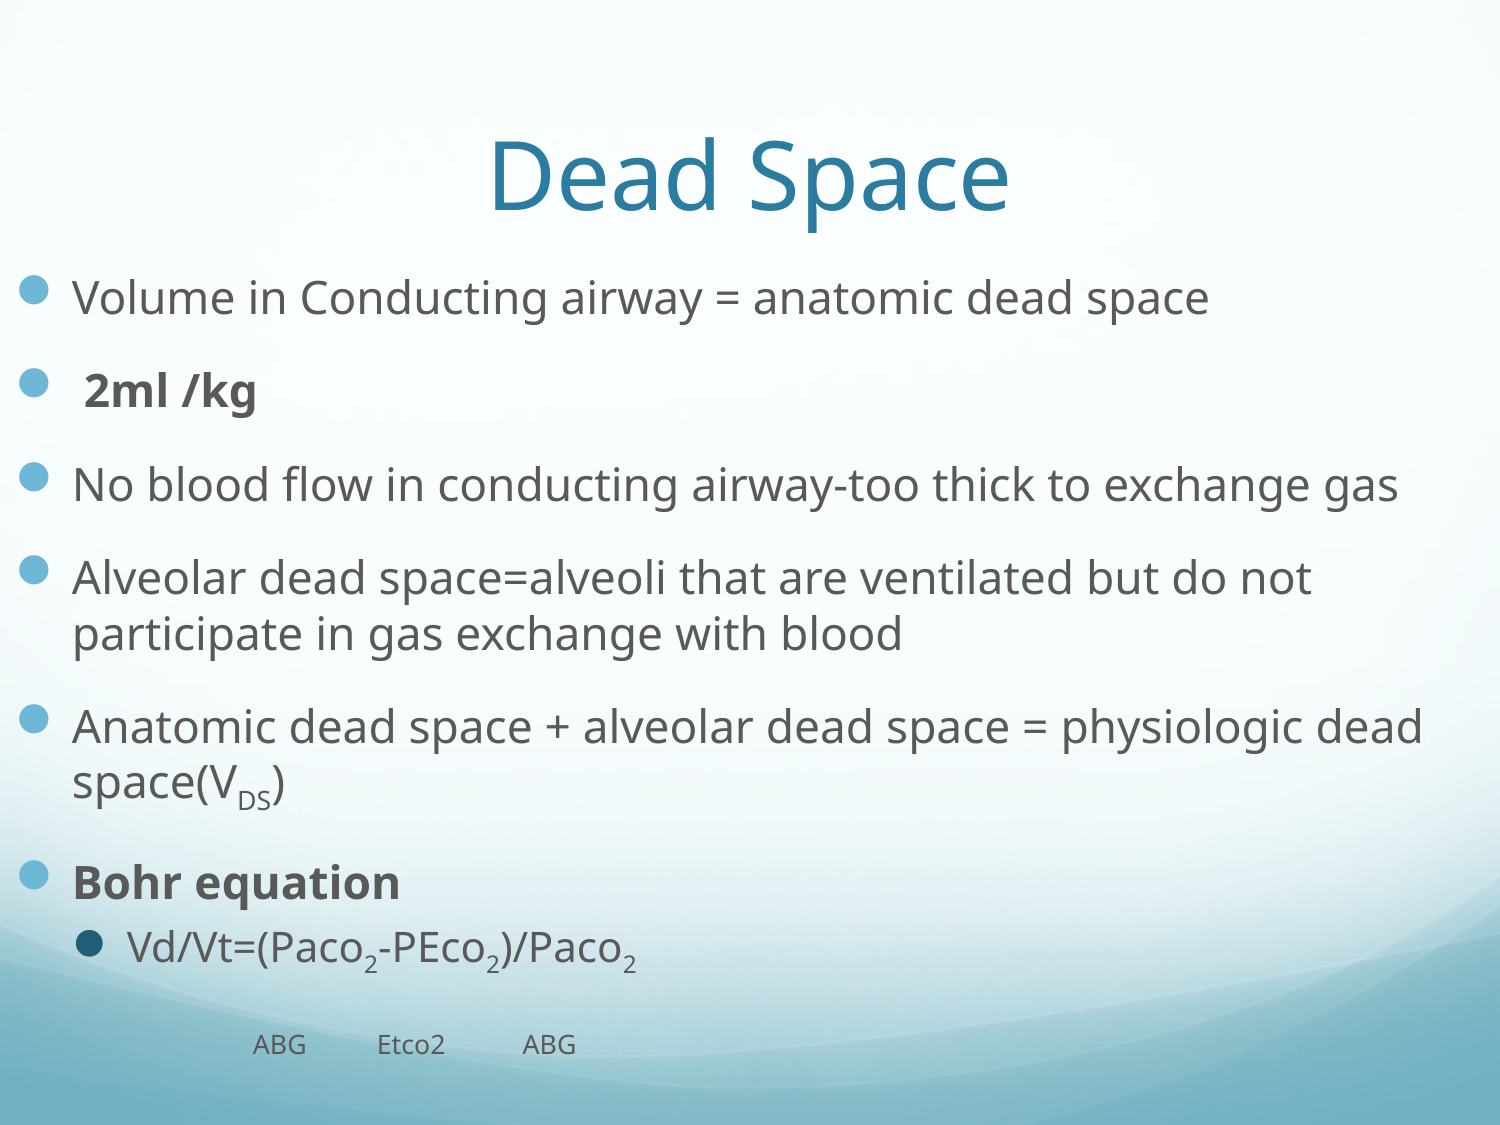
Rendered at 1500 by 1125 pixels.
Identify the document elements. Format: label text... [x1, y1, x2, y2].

title Dead Space [90, 17, 1410, 237]
list Volume in Conducting airway = anatomic dead space 2ml /kg No blood flow in conducting airway-too thick to exchange gas Alveolar dead space=alveoli that are ventilated but do not participate in gas exchange with blood Anatomic dead space + alveolar dead space = physiologic dead space(VDS) Bohr equation Vd/Vt=(Paco2-PEco2)/Paco2 ABG Etco2 ABG [0, 261, 1450, 1069]
